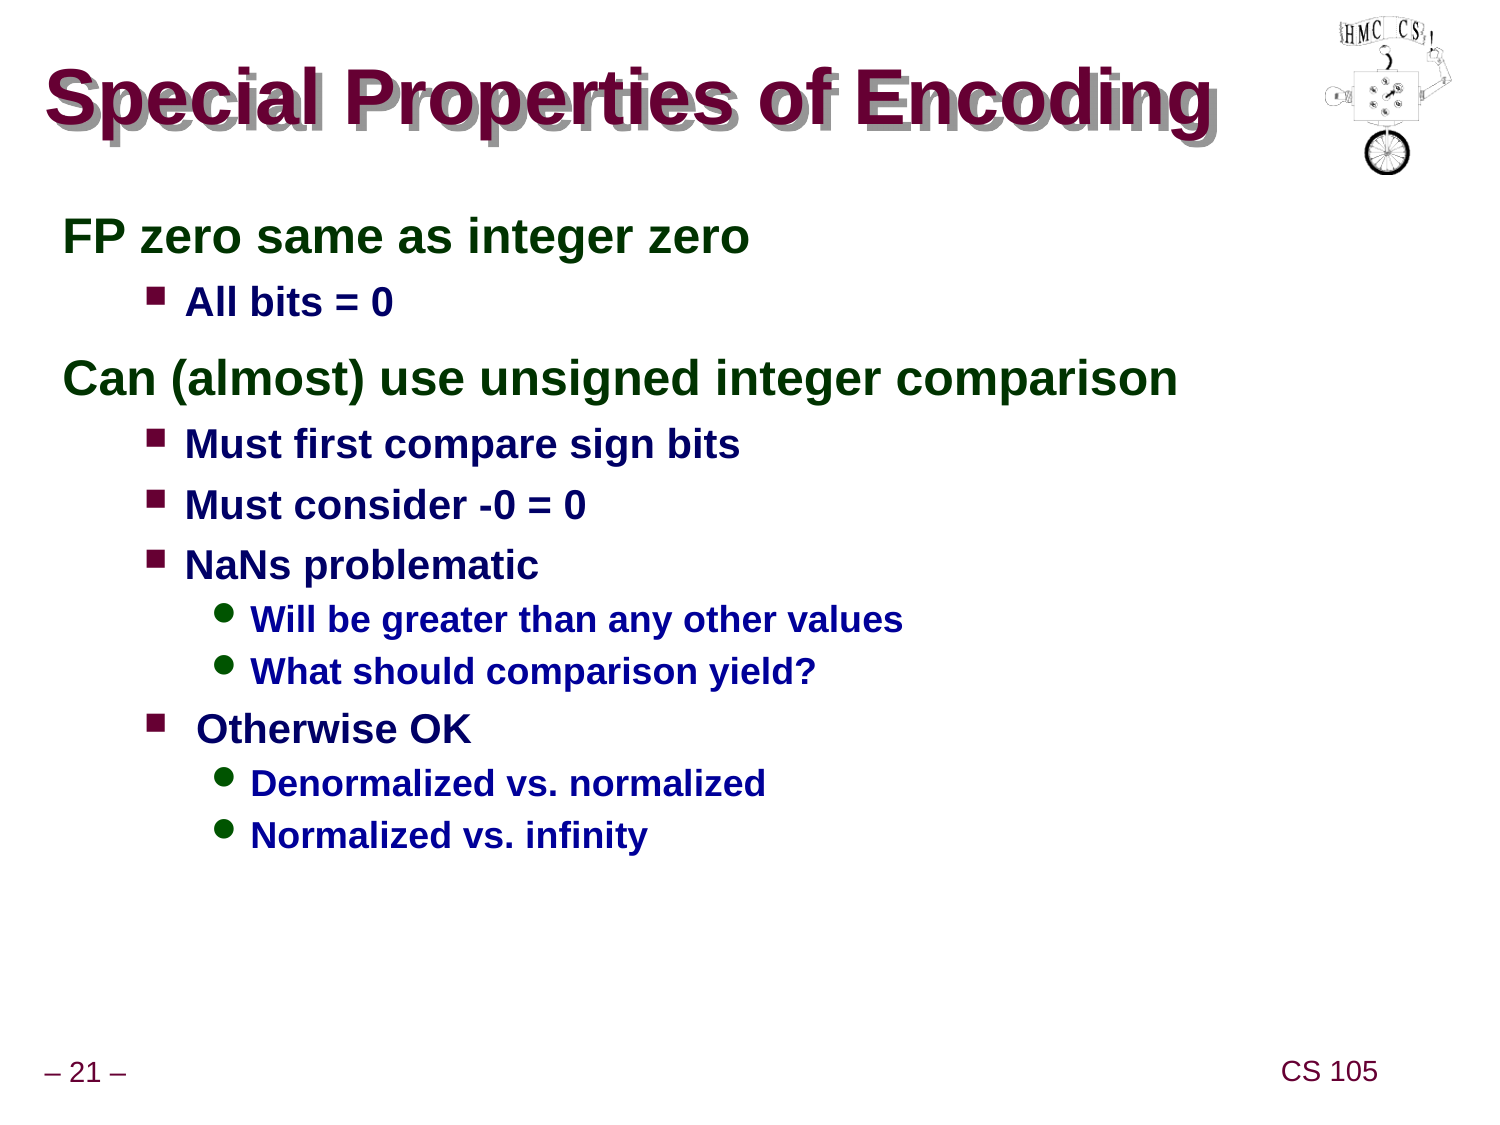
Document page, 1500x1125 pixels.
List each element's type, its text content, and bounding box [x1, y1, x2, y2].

title Special Properties of Encoding [44, 58, 1288, 141]
picture [1325, 12, 1452, 175]
list FP zero same as integer zero All bits = 0 Can (almost) use unsigned integer comparison Must first compare sign bits Must consider -0 = 0 NaNs problematic Will be greater than any other values What should comparison yield? Otherwise OK Denormalized vs. normalized Normalized vs. infinity [47, 200, 1411, 1058]
